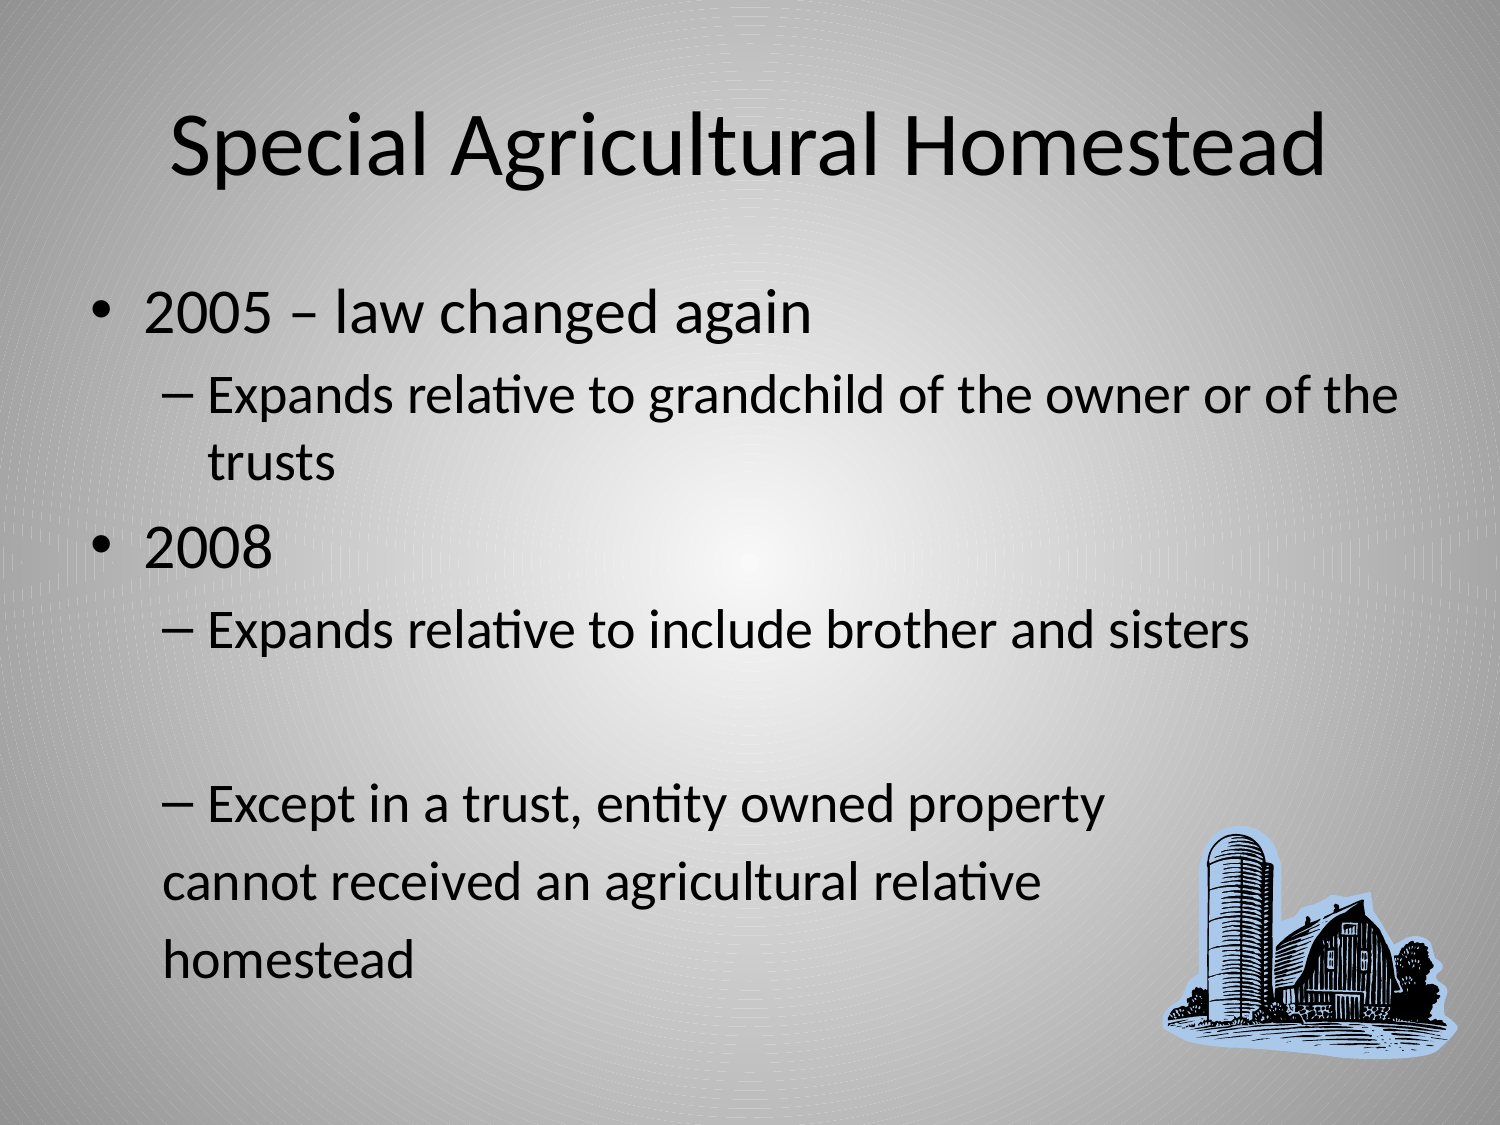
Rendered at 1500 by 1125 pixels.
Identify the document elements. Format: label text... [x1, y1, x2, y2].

title Special Agricultural Homestead [75, 45, 1425, 233]
list 2005 – law changed again Expands relative to grandchild of the owner or of the trusts 2008 Expands relative to include brother and sisters Except in a trust, entity owned property cannot received an agricultural relative homestead [75, 262, 1425, 1005]
picture [1162, 824, 1460, 1062]
